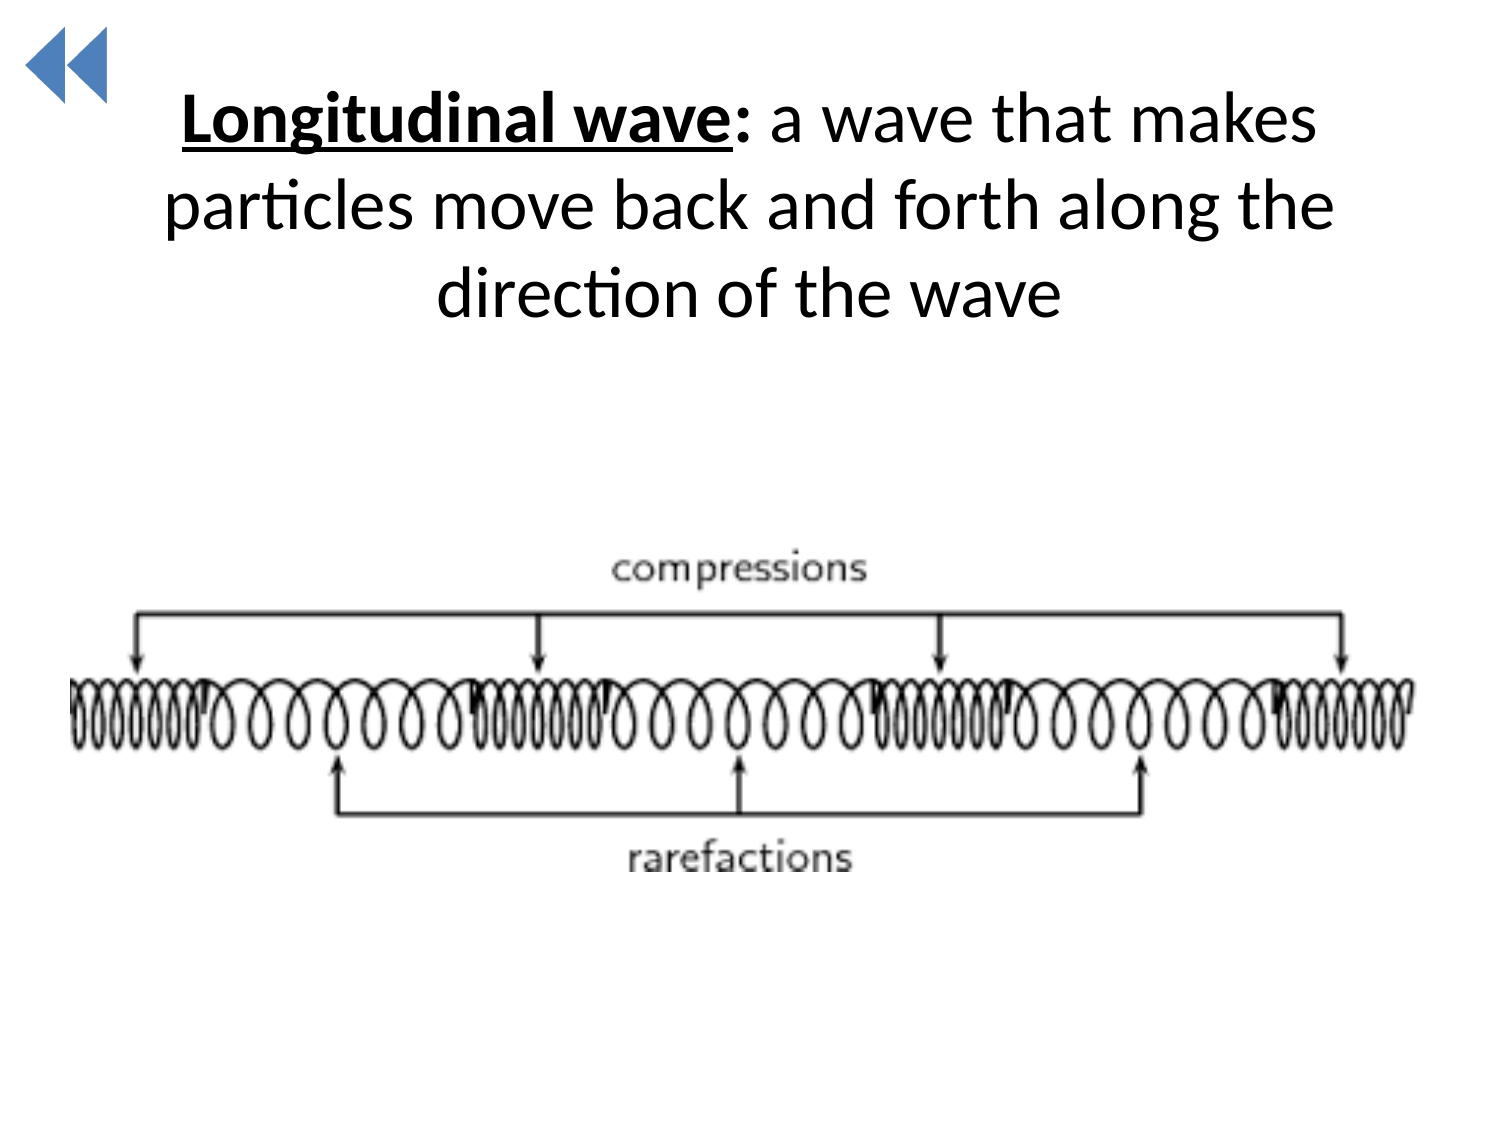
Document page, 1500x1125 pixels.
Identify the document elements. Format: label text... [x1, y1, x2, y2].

text_box [5, 0, 134, 131]
title Longitudinal wave: a wave that makes particles move back and forth along the direction of the wave [75, 20, 1425, 346]
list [69, 337, 1420, 1081]
